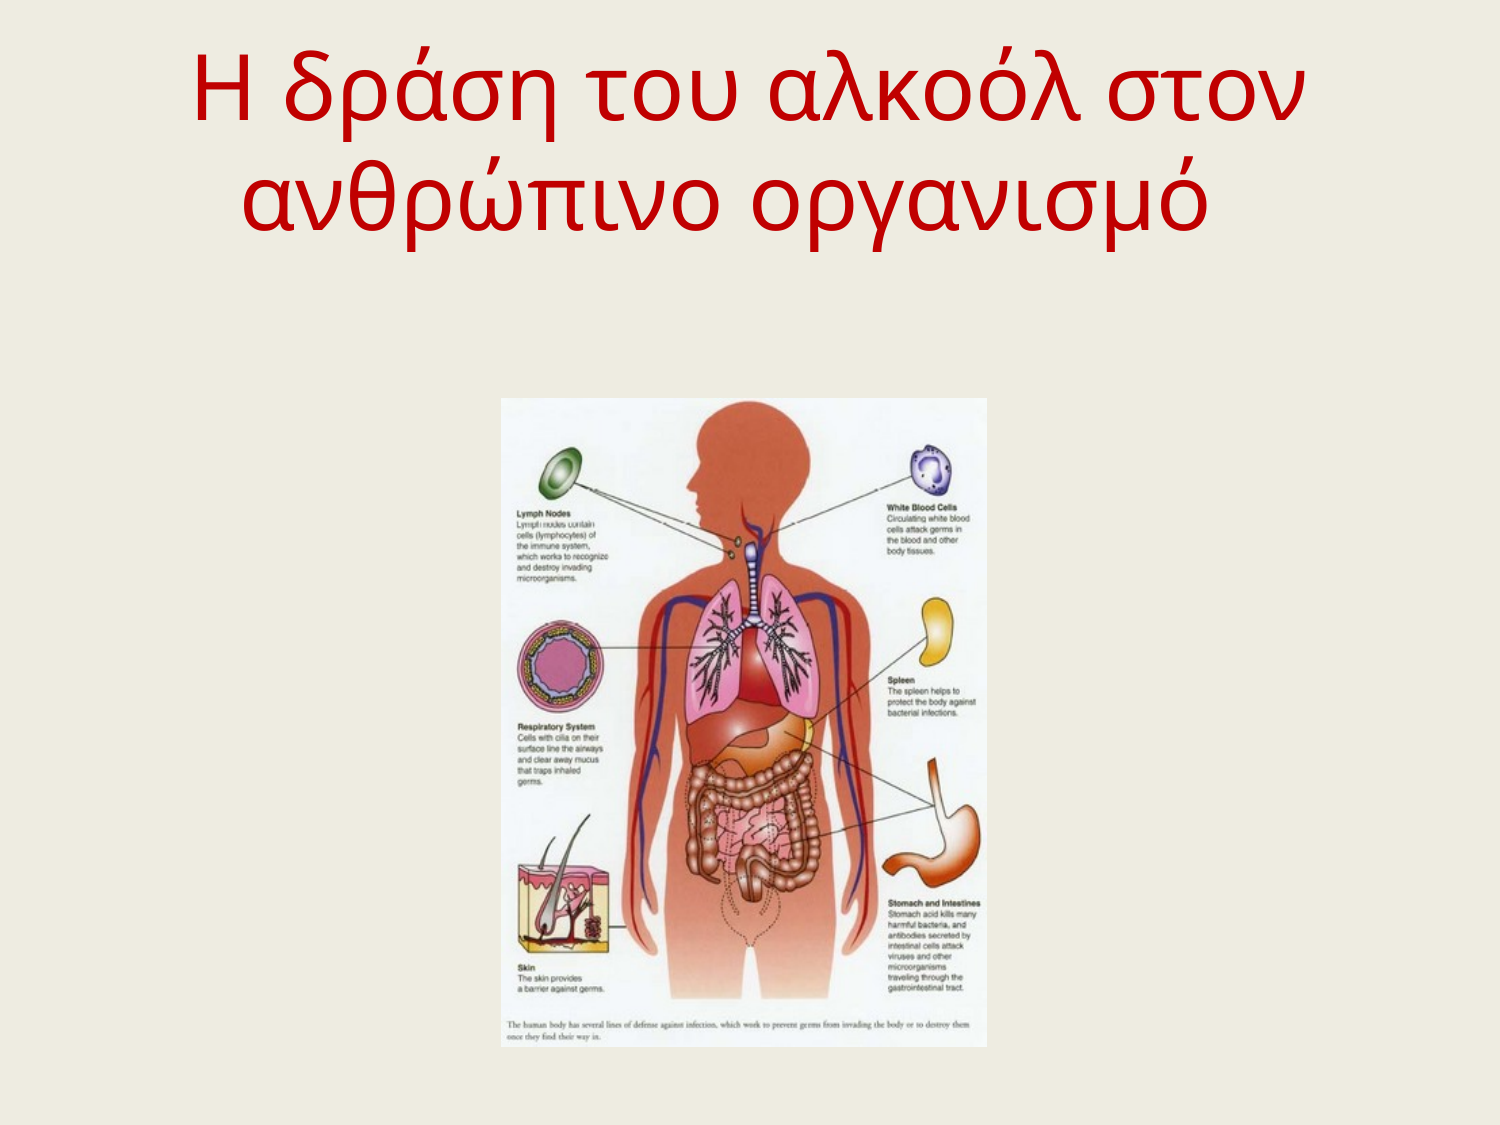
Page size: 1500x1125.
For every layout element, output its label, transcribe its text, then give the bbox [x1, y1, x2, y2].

title Η δράση του αλκοόλ στον ανθρώπινο οργανισμό [74, 44, 1426, 233]
picture [501, 398, 987, 1048]
